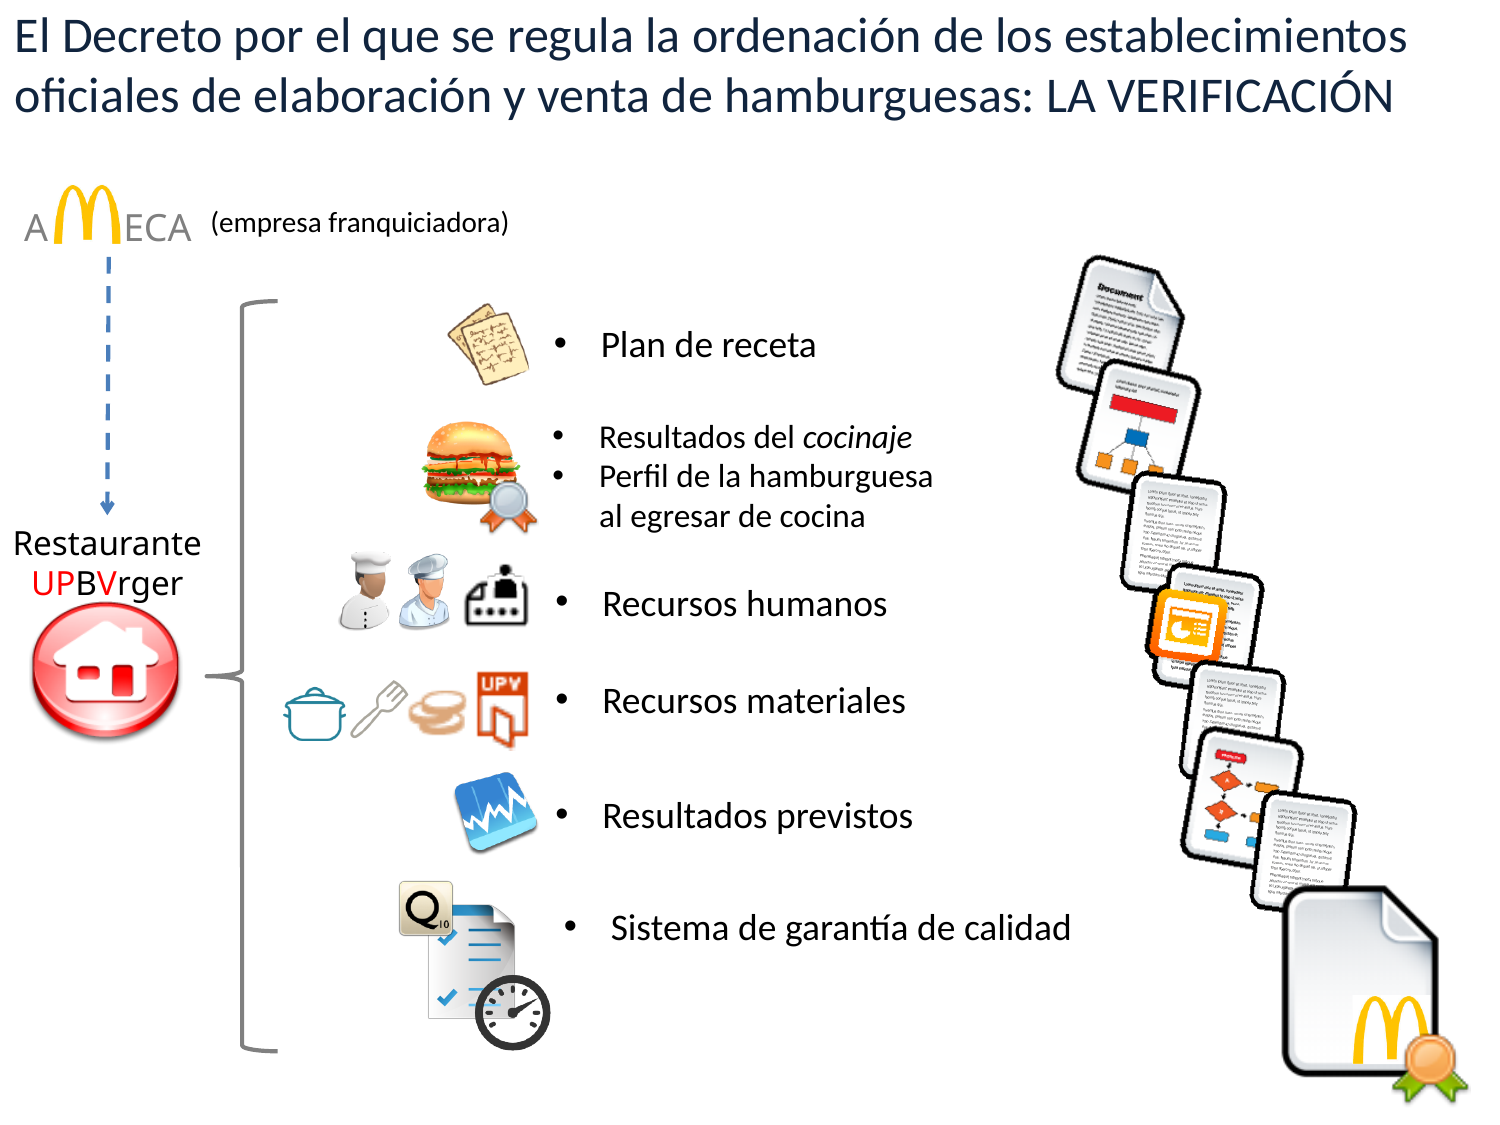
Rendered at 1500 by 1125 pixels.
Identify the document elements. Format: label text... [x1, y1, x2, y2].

text_box Resultados del cocinaje Perfil de la hamburguesa al egresar de cocina [537, 407, 965, 542]
text_box Restaurante UPBVrger [0, 515, 218, 610]
text_box Recursos materiales [553, 668, 922, 729]
picture [396, 879, 551, 1052]
text_box Recursos humanos [545, 571, 904, 631]
picture [326, 548, 540, 635]
text_box Plan de receta [539, 312, 833, 373]
picture [420, 412, 540, 538]
text_box (empresa franquiciadora) [211, 196, 525, 246]
text_box El Decreto por el que se regula la ordenación de los establecimientos oficiales de elaboración y venta de hamburguesas: LA VERIFICACIÓN [0, 0, 1500, 131]
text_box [7, 184, 207, 258]
text_box [205, 300, 278, 1053]
picture [1037, 243, 1471, 1111]
text_box Sistema de garantía de calidad [549, 895, 1088, 956]
picture [444, 300, 532, 388]
picture [450, 767, 540, 857]
picture [29, 599, 184, 754]
picture [282, 678, 346, 742]
text_box Resultados previstos [544, 783, 929, 844]
picture [349, 666, 551, 752]
